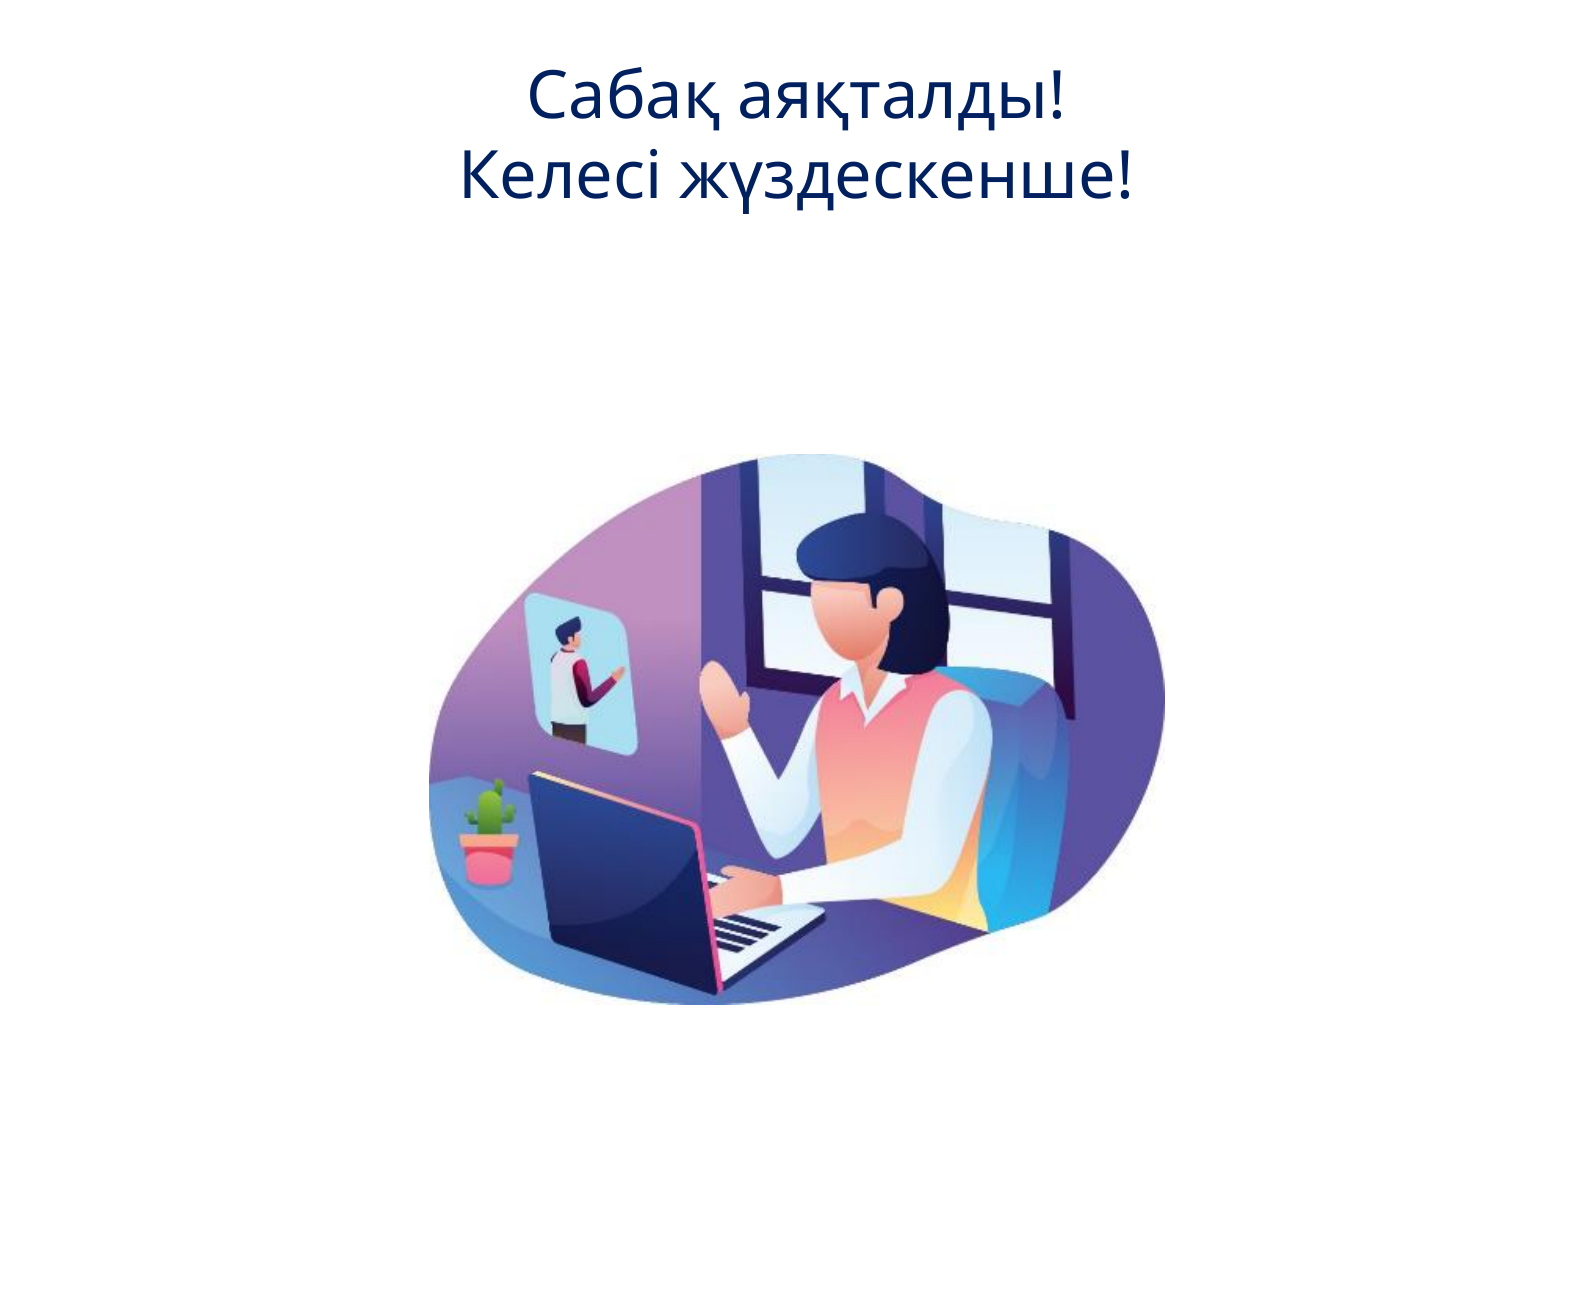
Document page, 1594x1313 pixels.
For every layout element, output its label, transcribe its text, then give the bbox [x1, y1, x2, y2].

text_box Сабақ аяқталды! Келесі жүздескенше! [364, 44, 1229, 220]
picture [429, 454, 1165, 1006]
